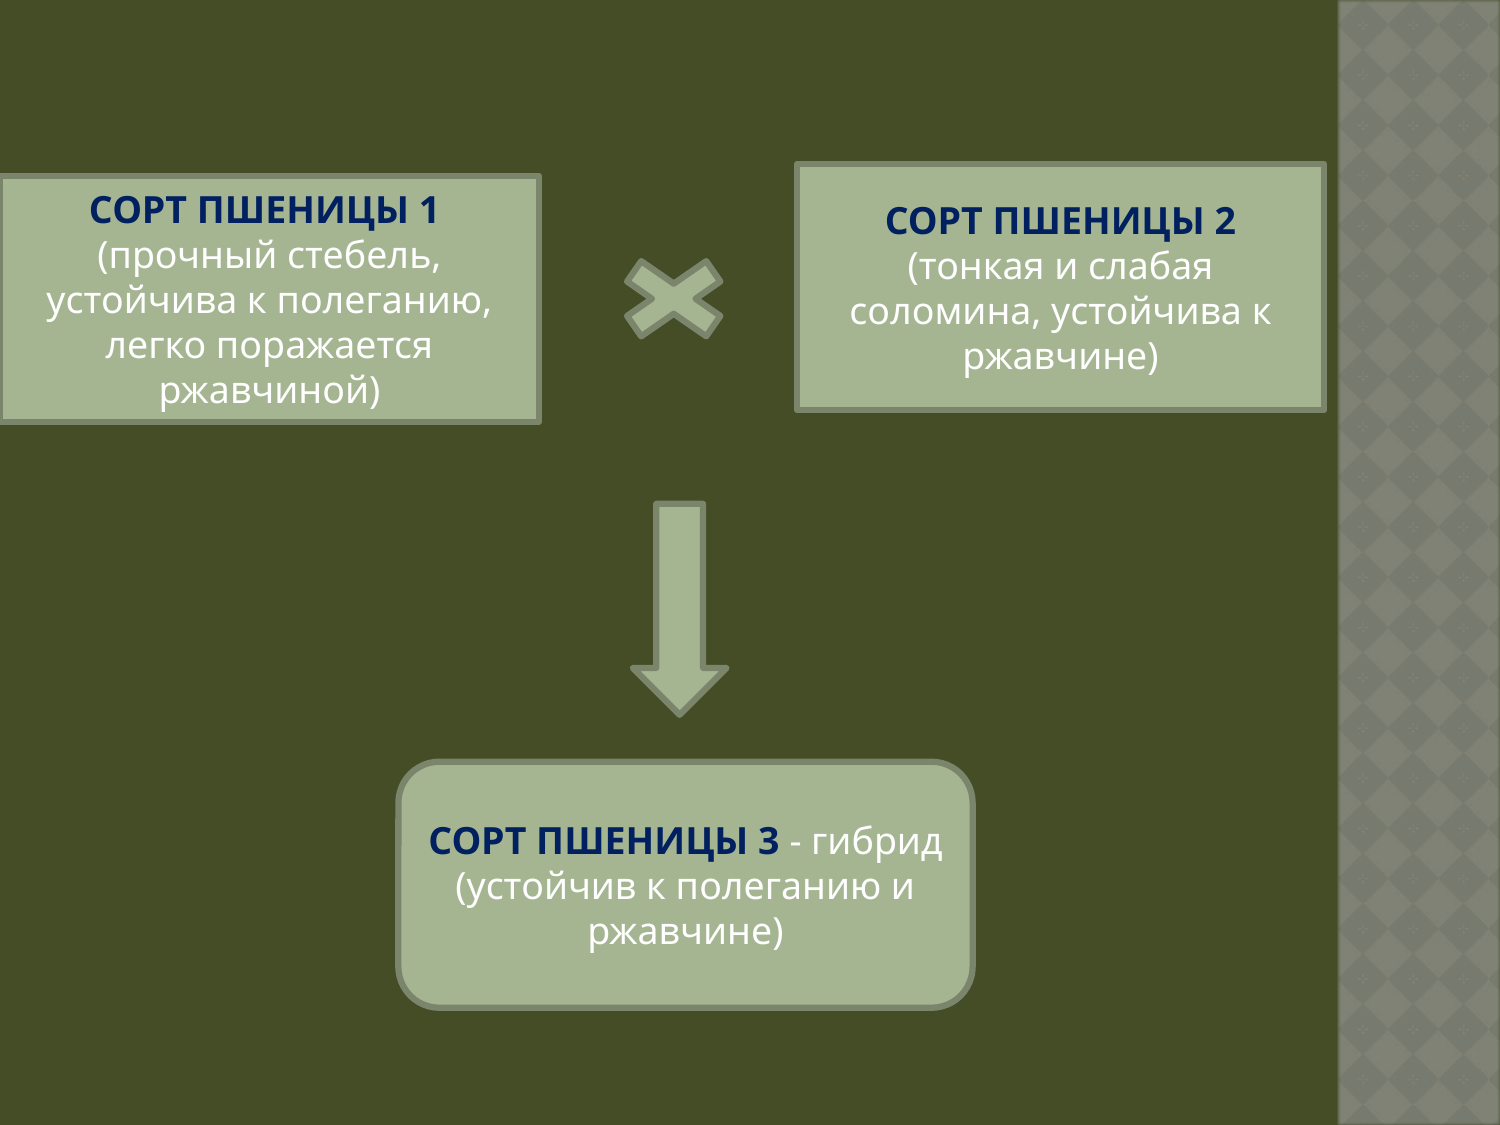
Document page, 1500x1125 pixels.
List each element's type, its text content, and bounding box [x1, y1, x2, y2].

text_box СОРТ ПШЕНИЦЫ 3 - гибрид (устойчив к полеганию и ржавчине) [395, 758, 976, 1011]
text_box [624, 258, 724, 340]
text_box СОРТ ПШЕНИЦЫ 1 (прочный стебель, устойчива к полеганию, легко поражается ржавчиной) [0, 173, 542, 425]
text_box [629, 500, 730, 718]
text_box СОРТ ПШЕНИЦЫ 2 (тонкая и слабая соломина, устойчива к ржавчине) [794, 161, 1327, 413]
